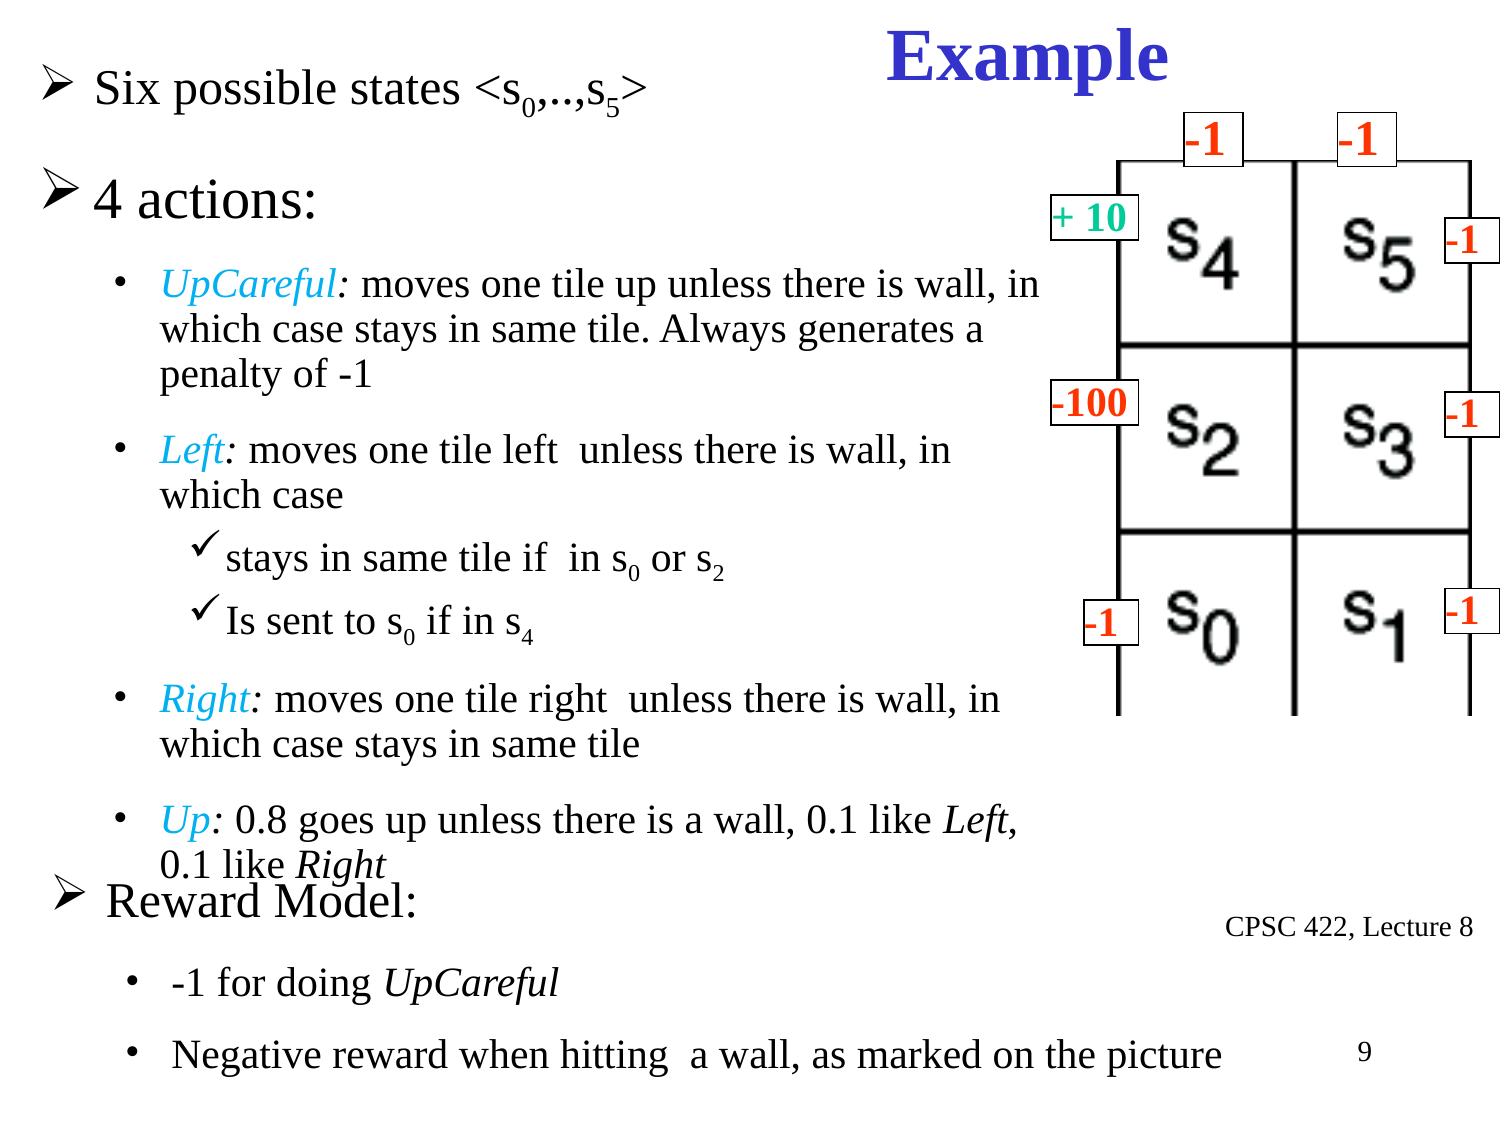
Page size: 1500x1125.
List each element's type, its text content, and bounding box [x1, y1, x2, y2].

text_box -1 [1184, 112, 1244, 158]
list Reward Model: -1 for doing UpCareful Negative reward when hitting a wall, as marked on the picture [34, 866, 1359, 1073]
title Example [503, 0, 1500, 113]
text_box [1050, 160, 1500, 717]
slide_number 9 [1074, 1024, 1388, 1100]
text_box -1 [1337, 112, 1397, 158]
footer CPSC 422, Lecture 8 [1112, 899, 1500, 975]
text_box Six possible states <s0,..,s5> 4 actions: UpCareful: moves one tile up unless there is wall, in which case stays in same tile. Always generates a penalty of -1 Left: moves one tile left unless there is wall, in which case stays in same tile if in s0 or s2 Is sent to s0 if in s4 Right: moves one tile right unless there is wall, in which case stays in same tile Up: 0.8 goes up unless there is a wall, 0.1 like Left, 0.1 like Right [23, 46, 1075, 425]
